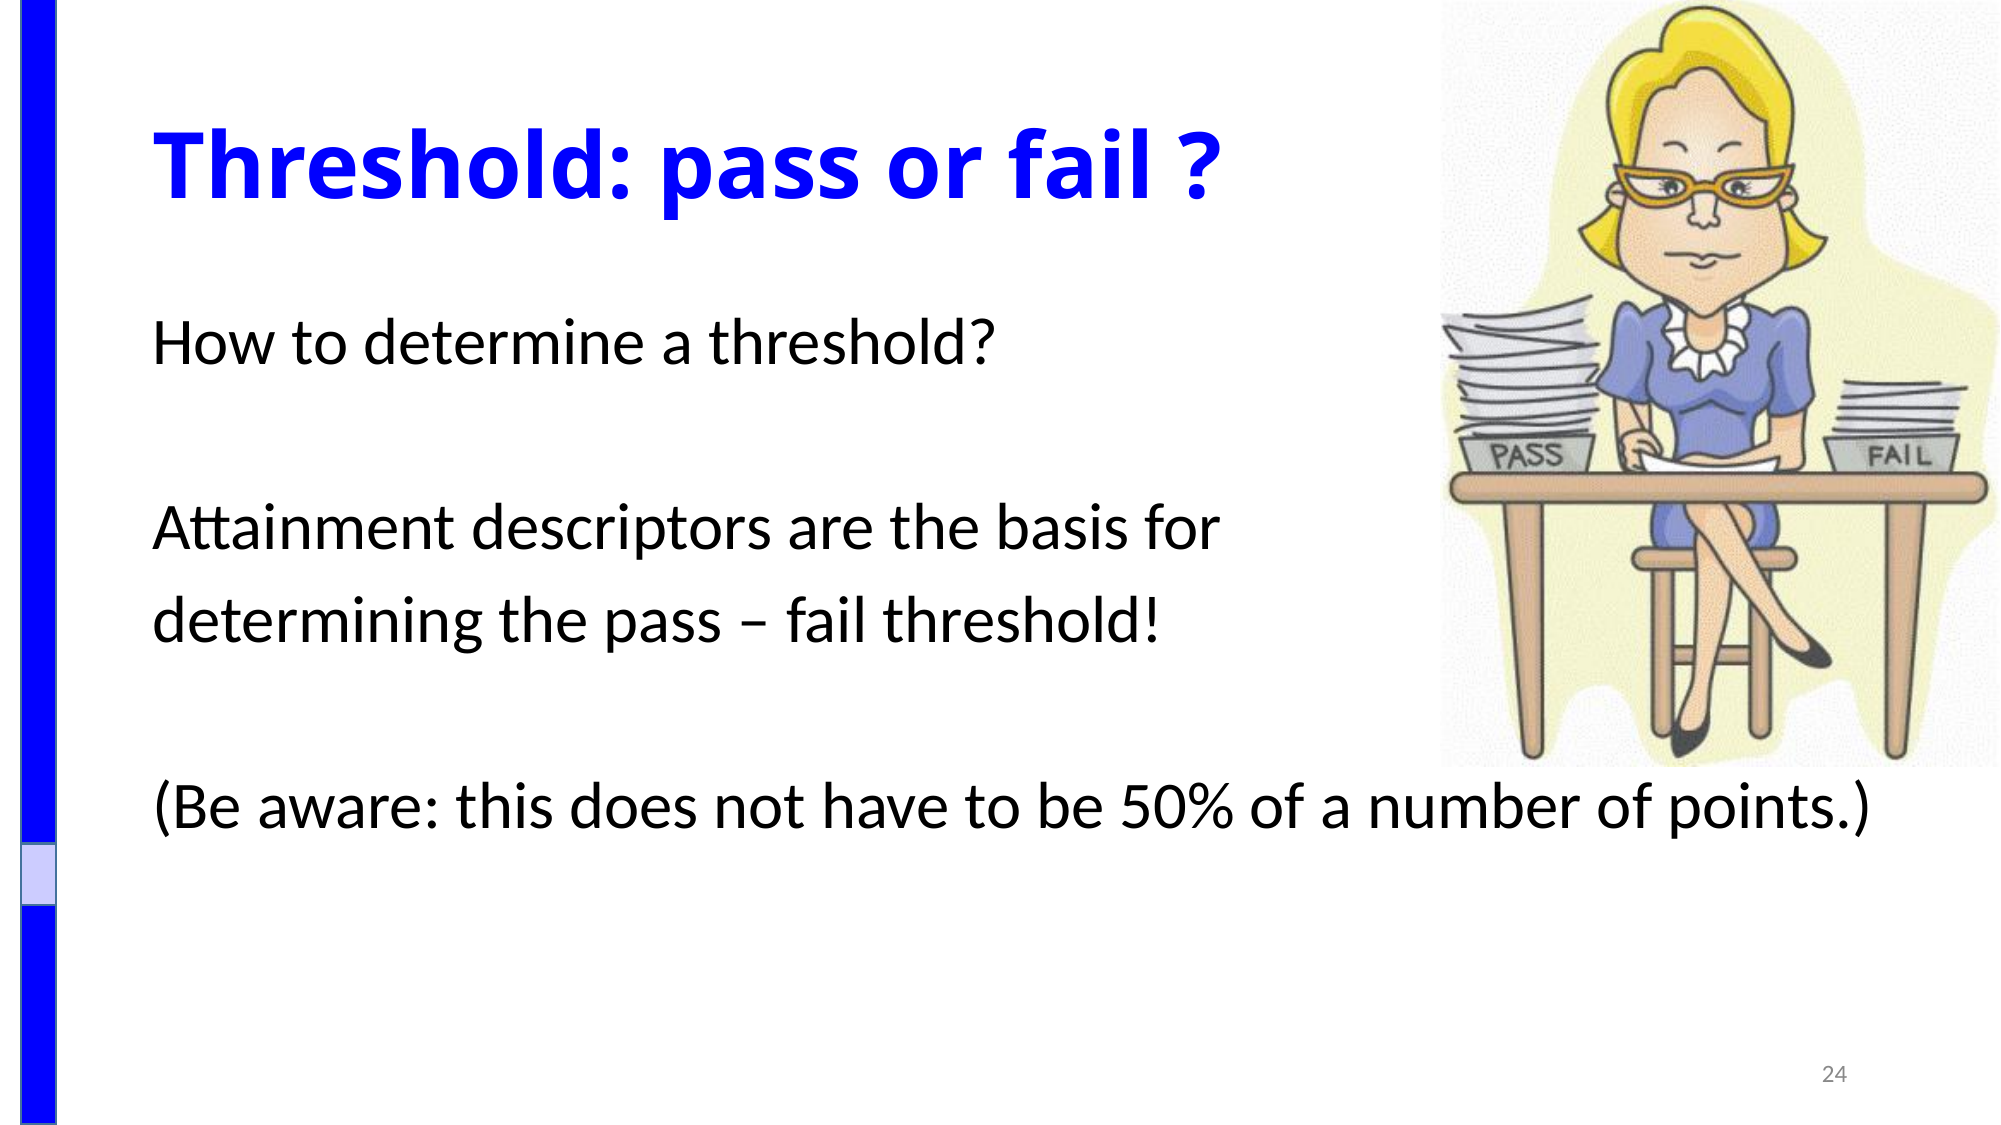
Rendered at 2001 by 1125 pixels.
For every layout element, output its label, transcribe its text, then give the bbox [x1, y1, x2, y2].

text_box [20, 0, 57, 842]
text_box [20, 906, 57, 1125]
title Threshold: pass or fail ? [137, 59, 1440, 278]
list How to determine a threshold? Attainment descriptors are the basis for determining the pass – fail threshold! (Be aware: this does not have to be 50% of a number of points.) [137, 299, 1914, 1014]
slide_number 24 [1412, 1042, 1863, 1103]
text_box [20, 842, 57, 906]
picture [1440, 0, 2000, 767]
